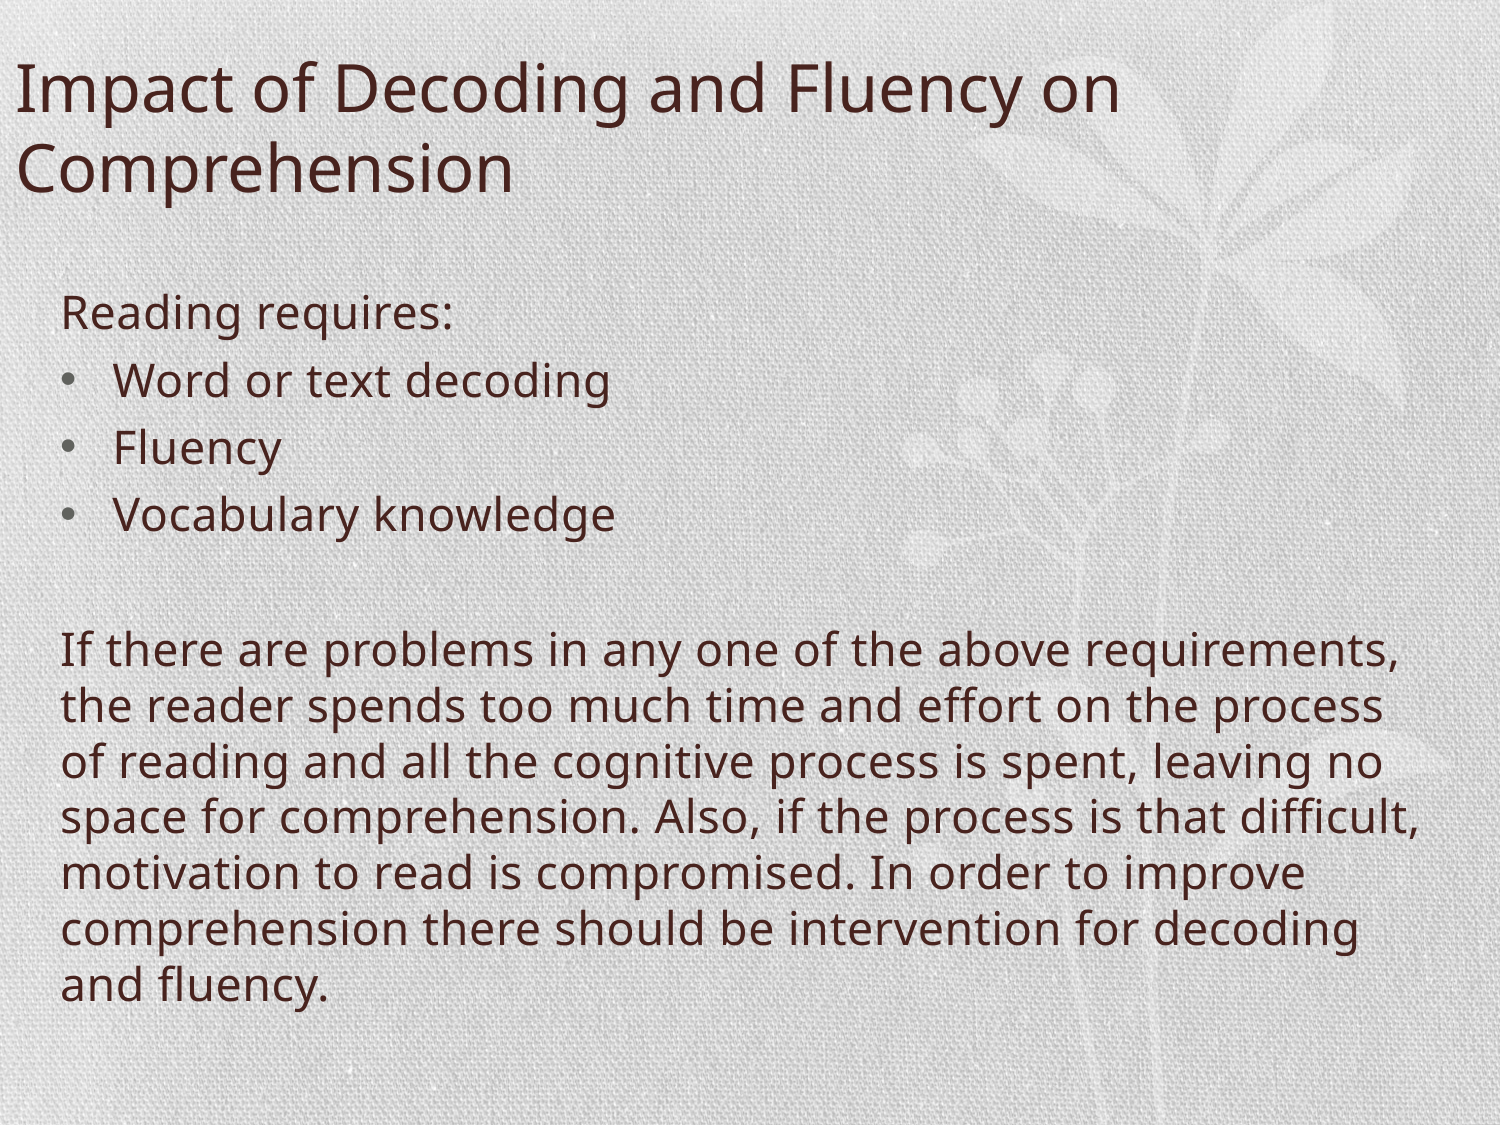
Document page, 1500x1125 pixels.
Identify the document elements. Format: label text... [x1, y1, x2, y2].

list Reading requires: Word or text decoding Fluency Vocabulary knowledge If there are problems in any one of the above requirements, the reader spends too much time and effort on the process of reading and all the cognitive process is spent, leaving no space for comprehension. Also, if the process is that difficult, motivation to read is compromised. In order to improve comprehension there should be intervention for decoding and fluency. [45, 213, 1455, 1023]
title Impact of Decoding and Fluency on Comprehension [0, 34, 1500, 213]
